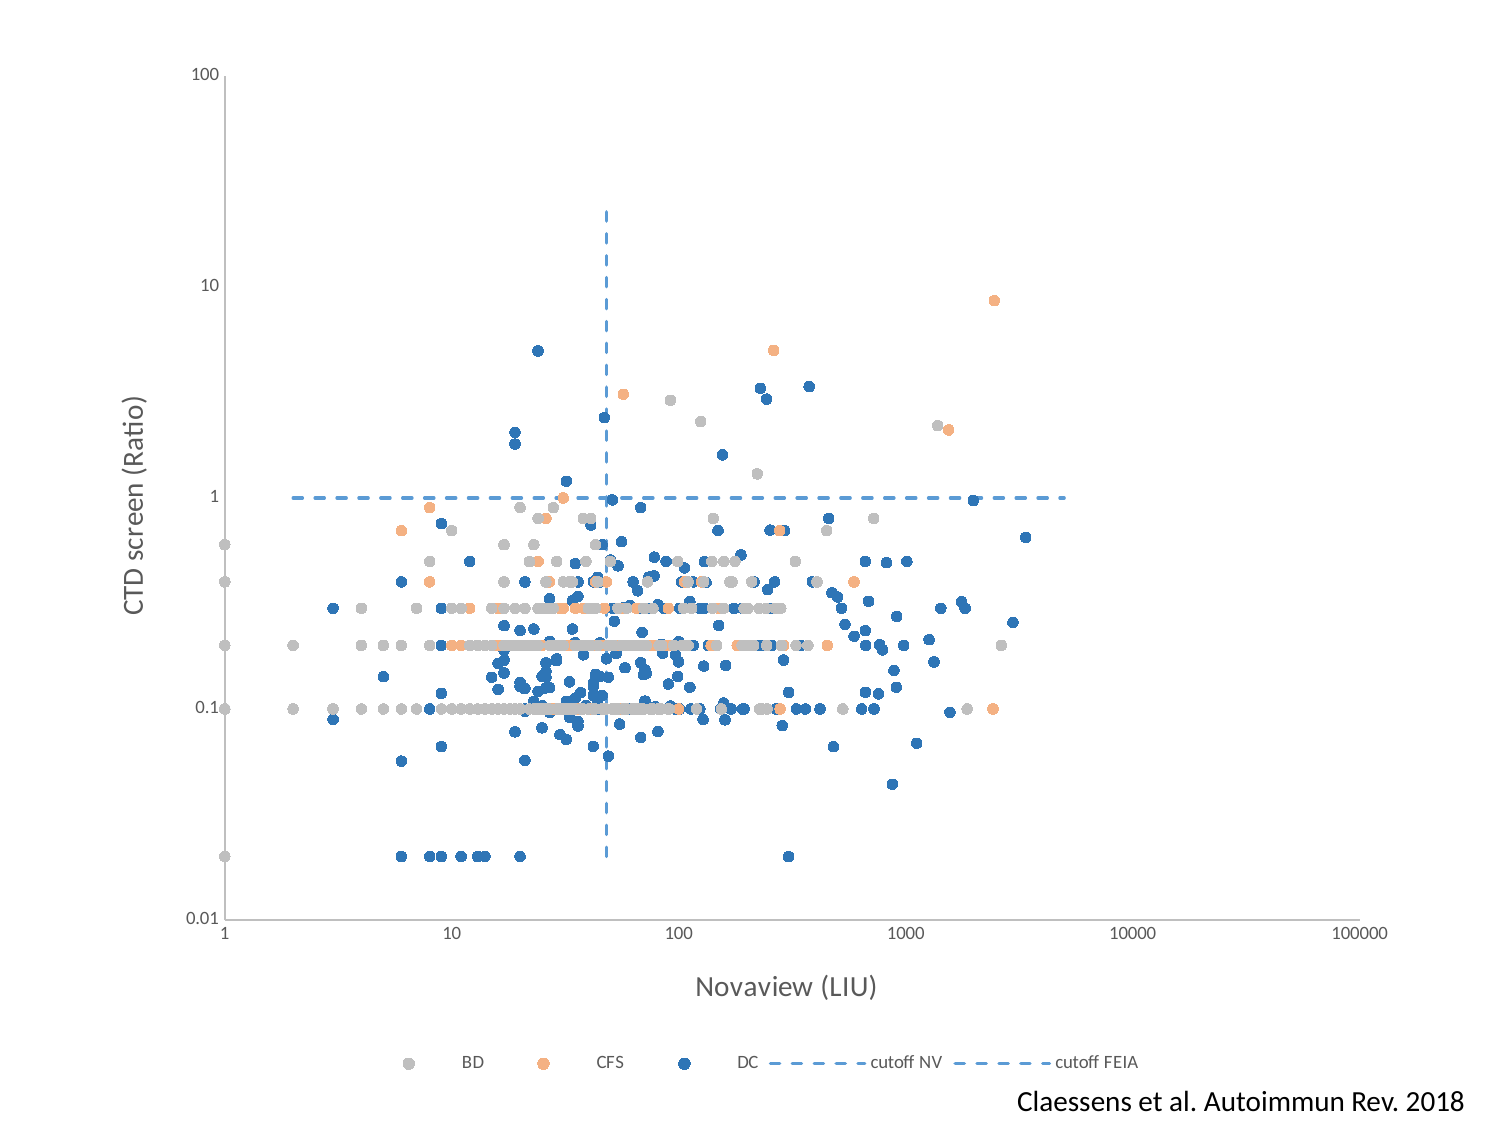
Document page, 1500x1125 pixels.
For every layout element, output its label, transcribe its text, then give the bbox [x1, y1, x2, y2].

text_box Claessens et al. Autoimmun Rev. 2018 [1002, 1074, 1481, 1125]
chart [85, 45, 1415, 1080]
